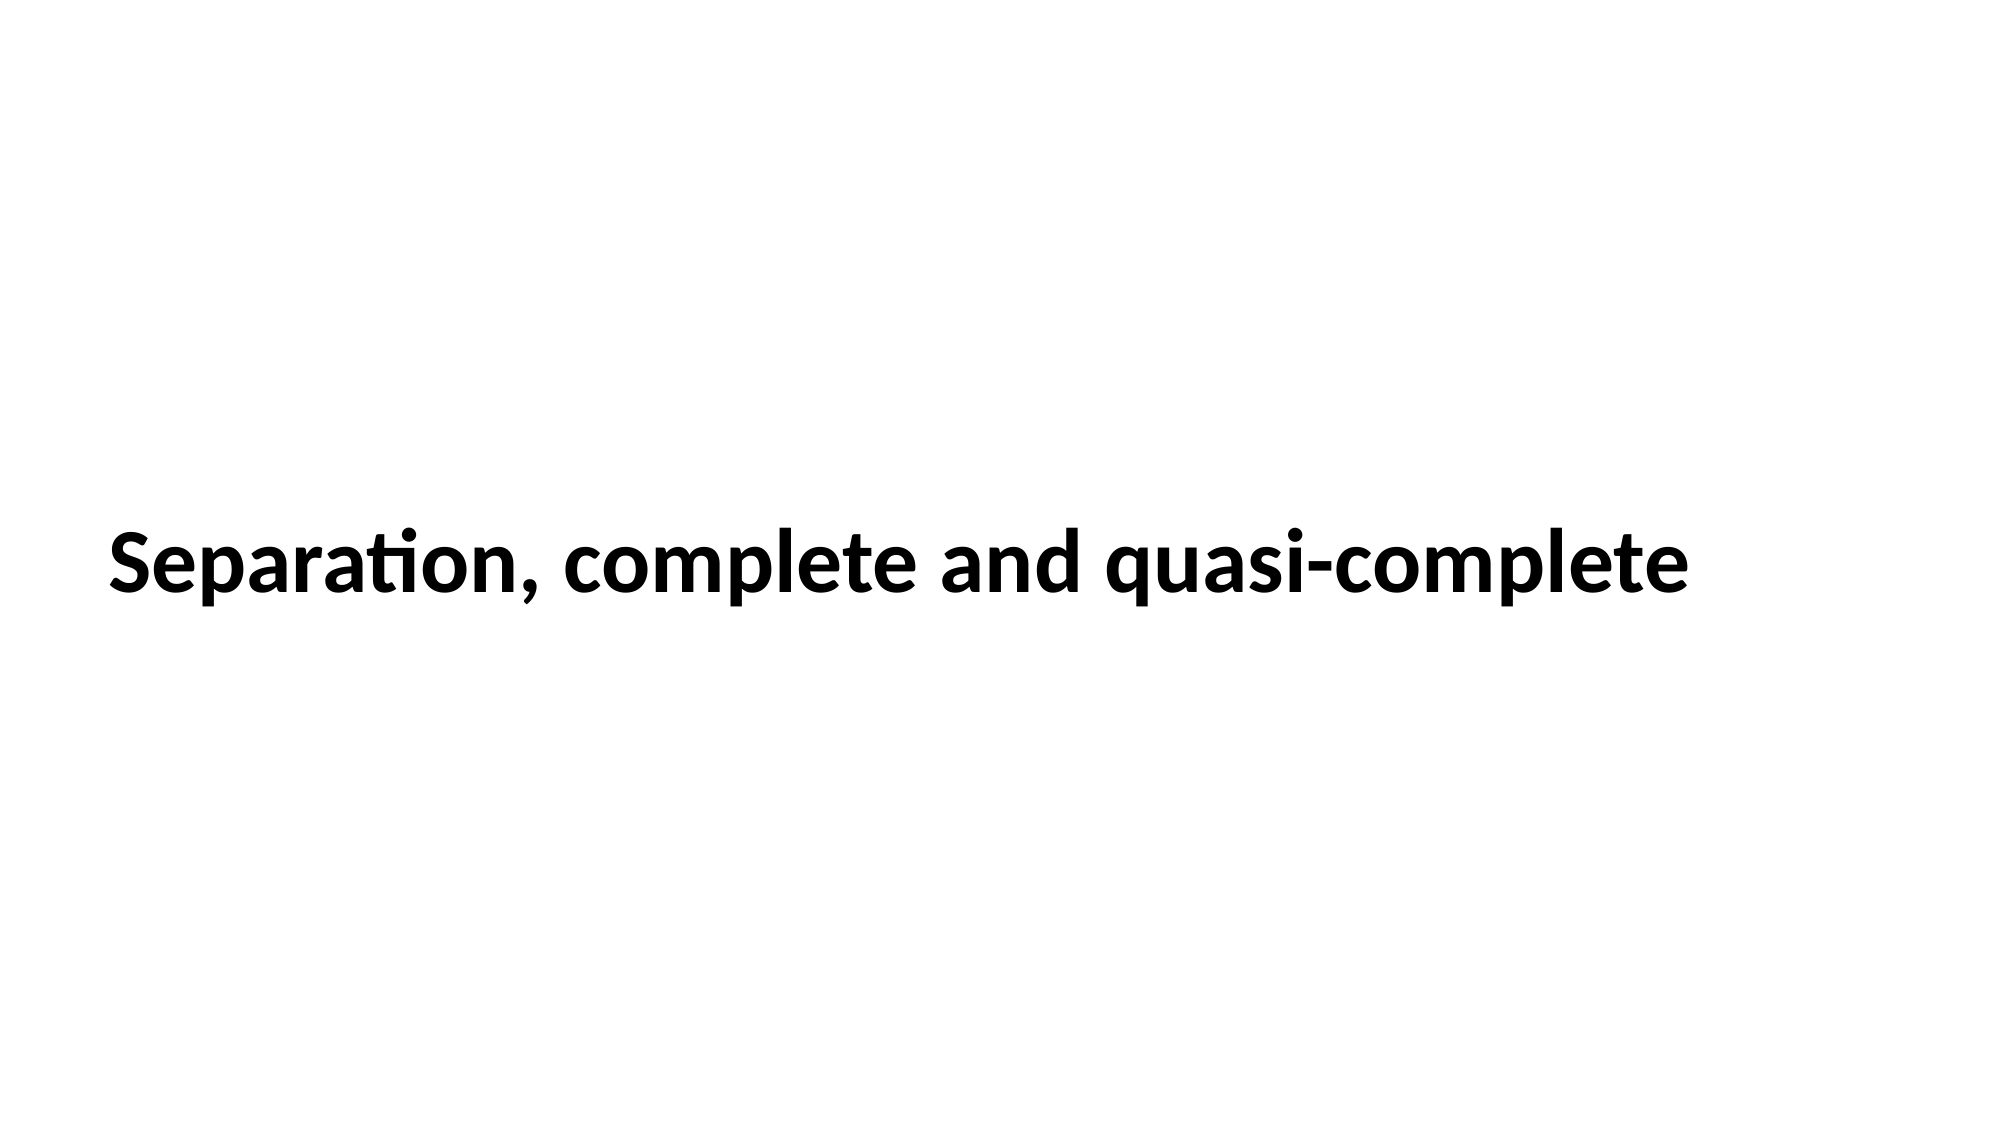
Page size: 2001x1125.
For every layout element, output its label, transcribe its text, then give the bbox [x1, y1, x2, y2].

title Separation, complete and quasi-complete [93, 453, 1940, 672]
